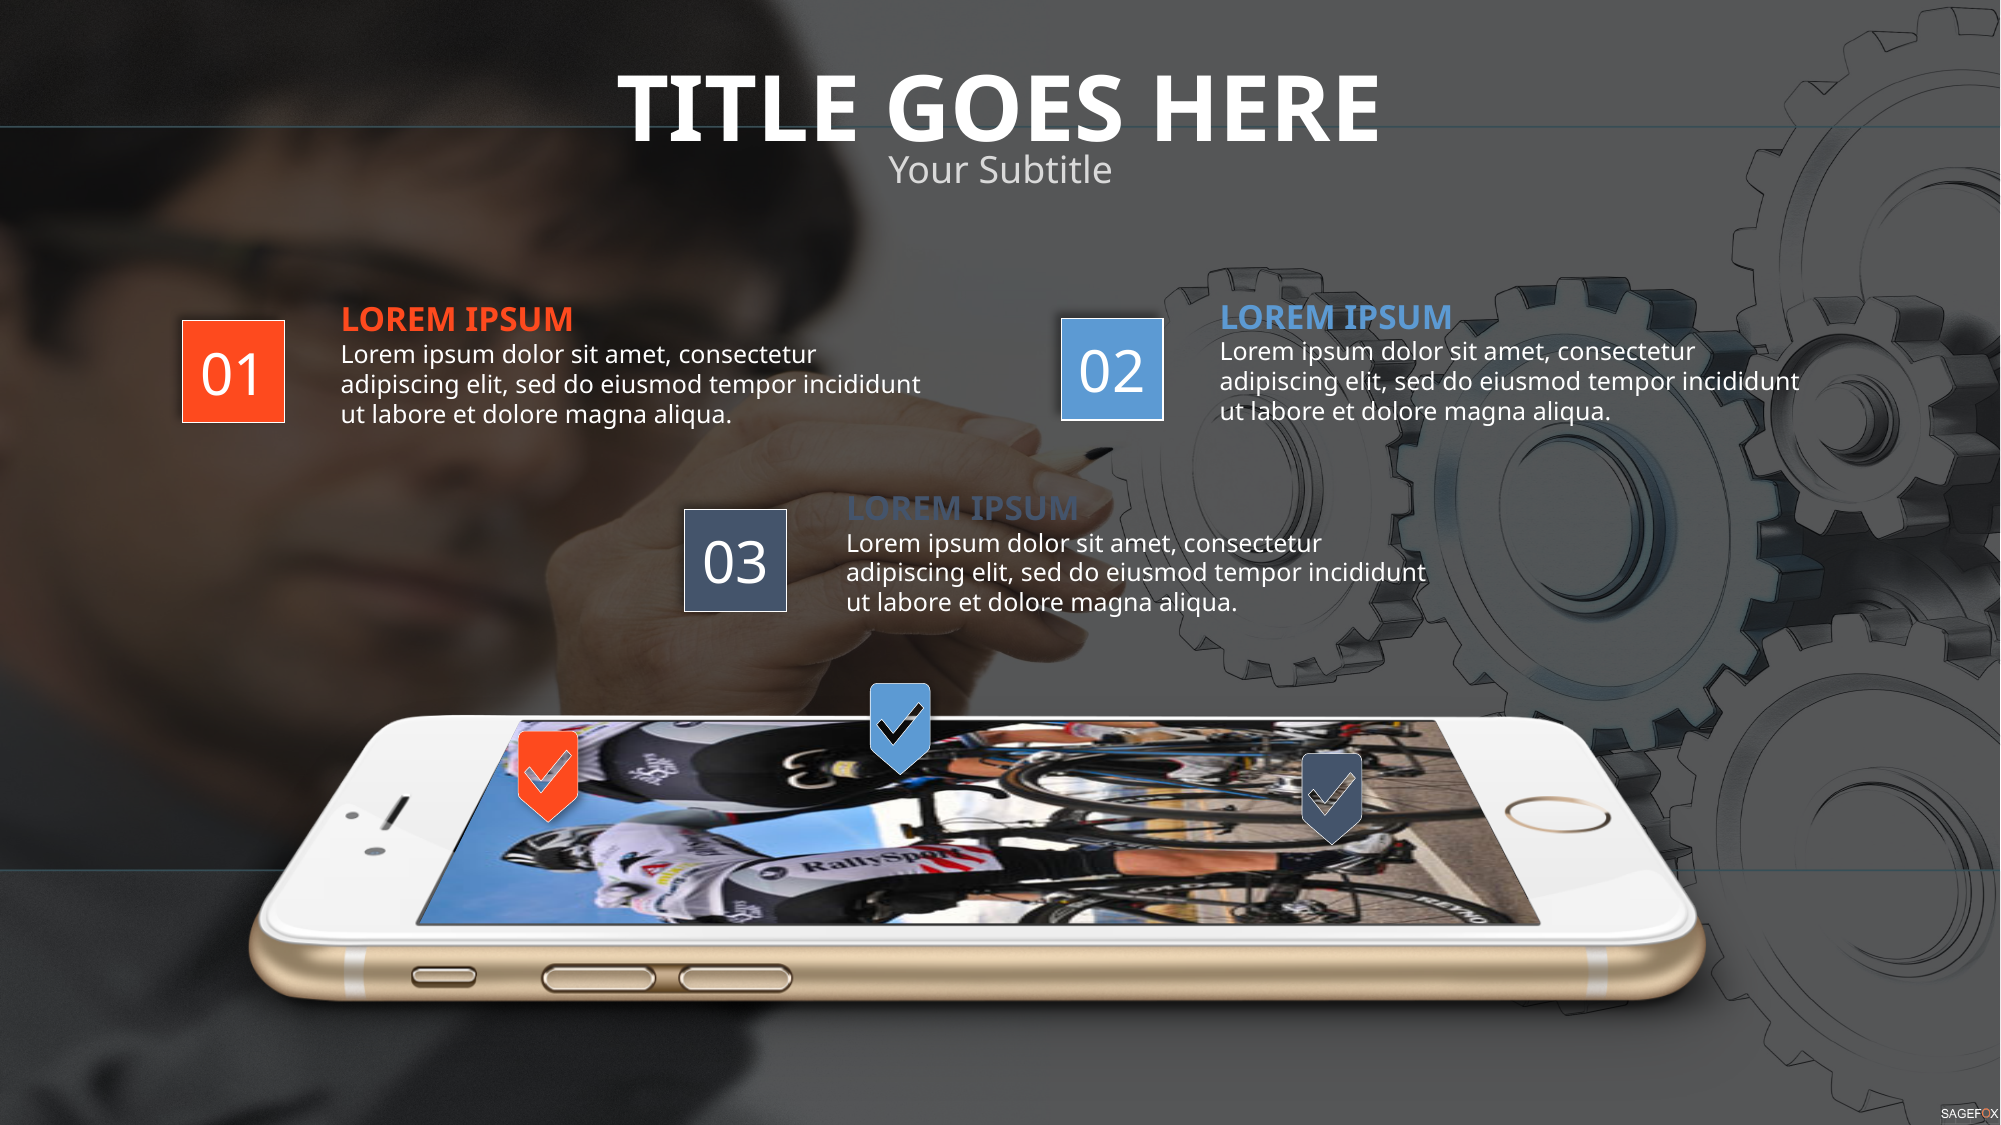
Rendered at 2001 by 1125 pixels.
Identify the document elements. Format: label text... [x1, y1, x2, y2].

picture [0, 0, 2001, 1125]
text_box 03 [683, 508, 787, 560]
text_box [548, 42, 1452, 199]
text_box 01 [181, 320, 285, 424]
text_box LOREM IPSUM Lorem ipsum dolor sit amet, consectetur adipiscing elit, sed do eiusmod tempor incididunt ut labore et dolore magna aliqua. [1209, 290, 1815, 431]
text_box 02 [1060, 317, 1164, 421]
text_box LOREM IPSUM Lorem ipsum dolor sit amet, consectetur adipiscing elit, sed do eiusmod tempor incididunt ut labore et dolore magna aliqua. [330, 293, 937, 434]
text_box LOREM IPSUM Lorem ipsum dolor sit amet, consectetur adipiscing elit, sed do eiusmod tempor incididunt ut labore et dolore magna aliqua. [836, 482, 1442, 560]
